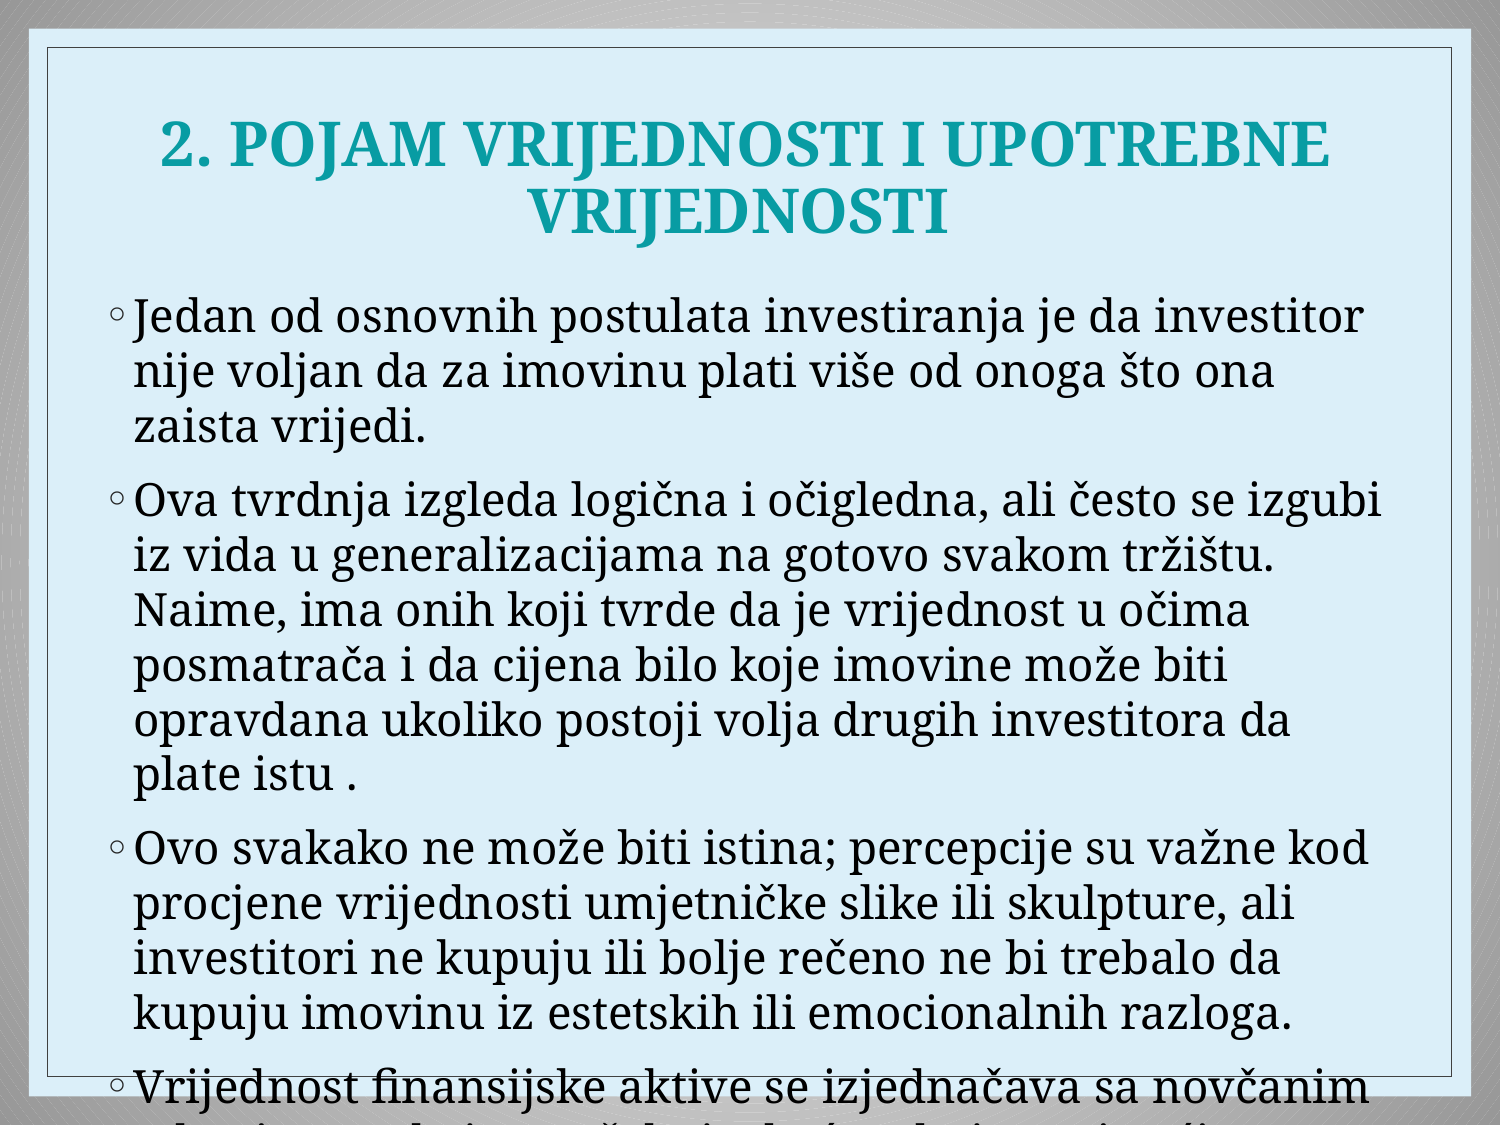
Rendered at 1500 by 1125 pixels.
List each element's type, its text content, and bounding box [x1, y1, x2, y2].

list Jedan od osnovnih postulata investiranja je da investitor nije voljan da za imovinu plati više od onoga što ona zaista vrijedi. Ova tvrdnja izgleda logična i očigledna, ali često se izgubi iz vida u generalizacijama na gotovo svakom tržištu. Naime, ima onih koji tvrde da je vrijednost u očima posmatrača i da cijena bilo koje imovine može biti opravdana ukoliko postoji volјa drugih investitora da plate istu . Ovo svakako ne može biti istina; percepcije su važne kod procjene vrijednosti umjetničke slike ili skulpture, ali investitori ne kupuju ili bolje rečeno ne bi trebalo da kupuju imovinu iz estetskih ili emocionalnih razloga. Vrijednost finansijske aktive se izjednačava sa novčanim tokovima za koje se očekuje da će od nje proisteći. [88, 278, 1412, 1059]
title 2. POJAM VRIJEDNOSTI I UPOTREBNE VRIJEDNOSTI [112, 105, 1380, 256]
